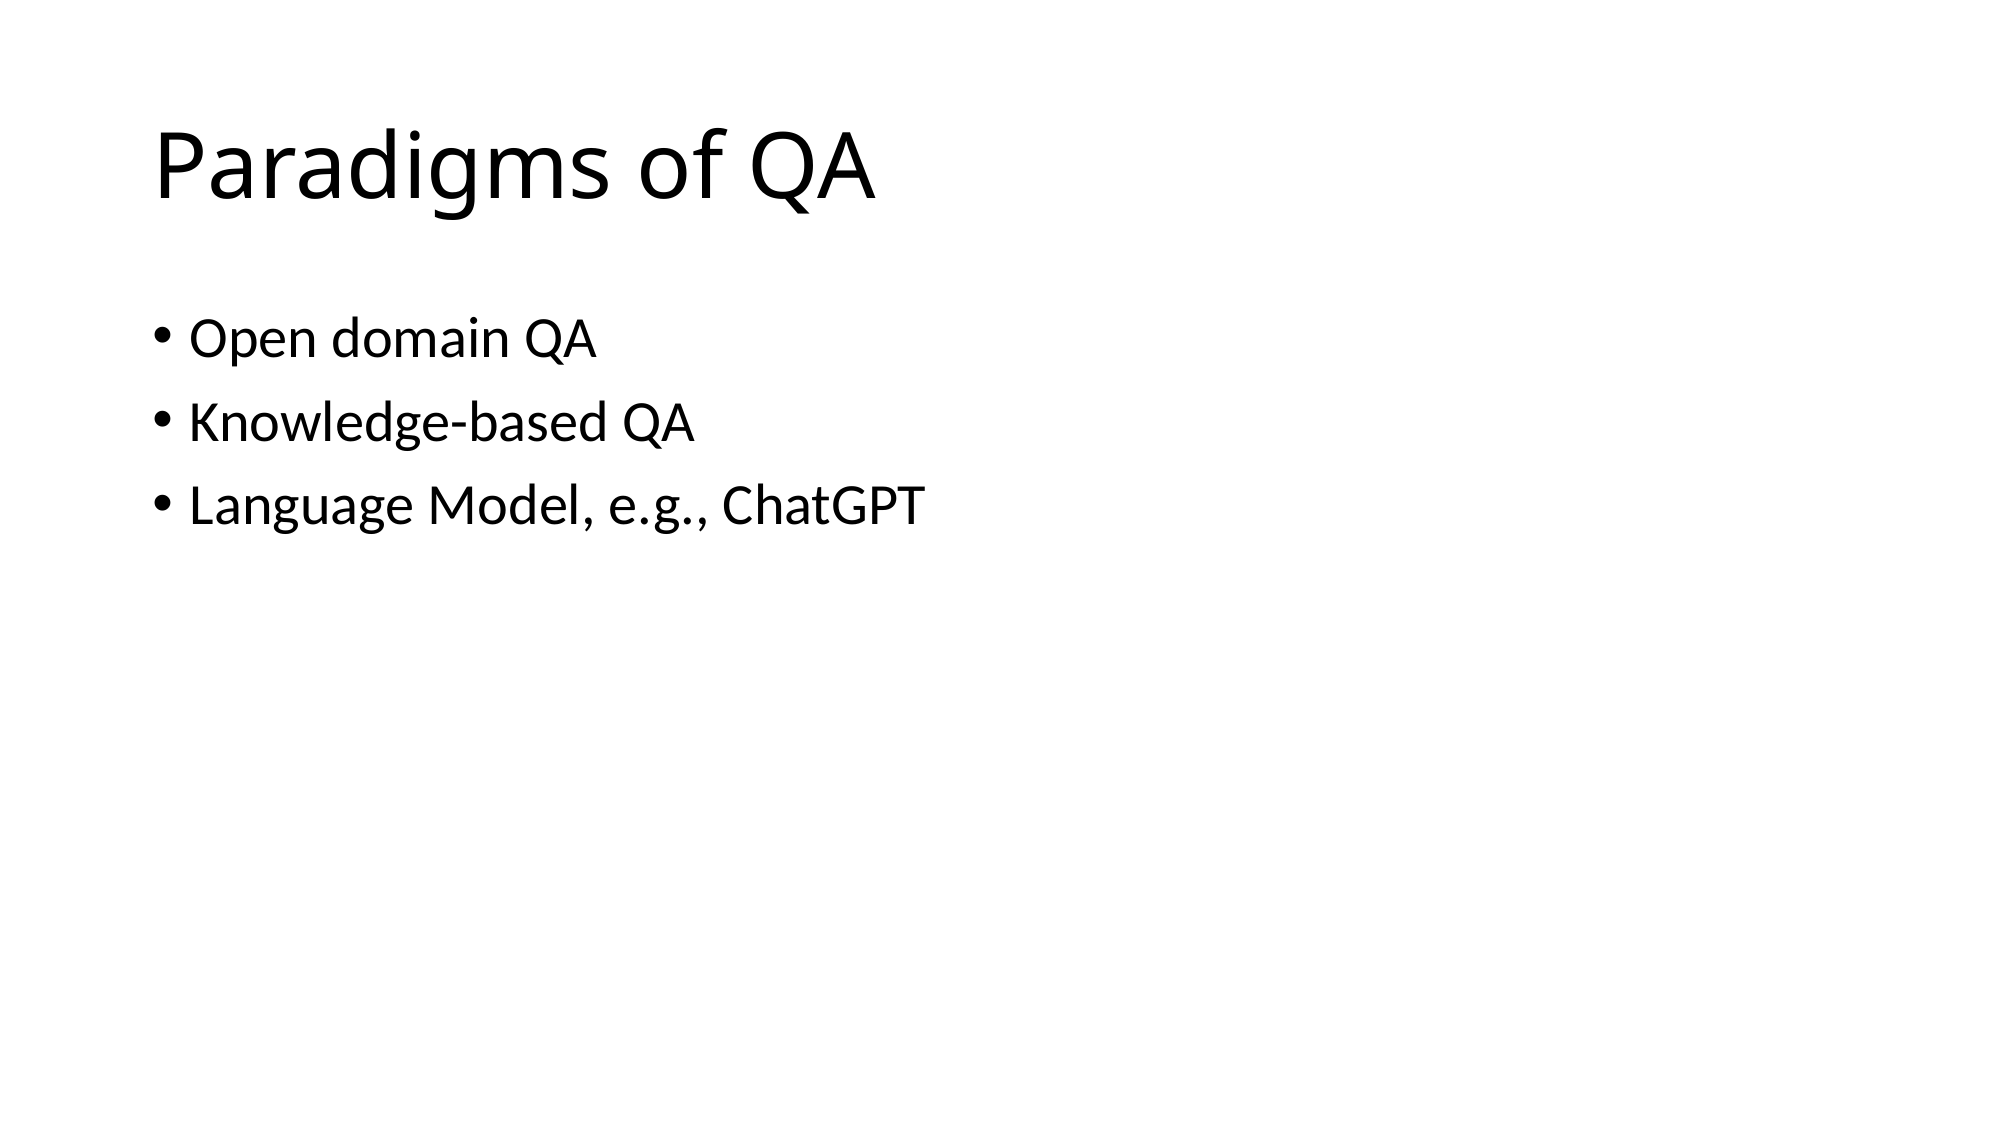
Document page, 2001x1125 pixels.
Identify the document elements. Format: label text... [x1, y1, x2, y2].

title Paradigms of QA [137, 59, 1863, 278]
list Open domain QA Knowledge-based QA Language Model, e.g., ChatGPT [137, 299, 1863, 1014]
